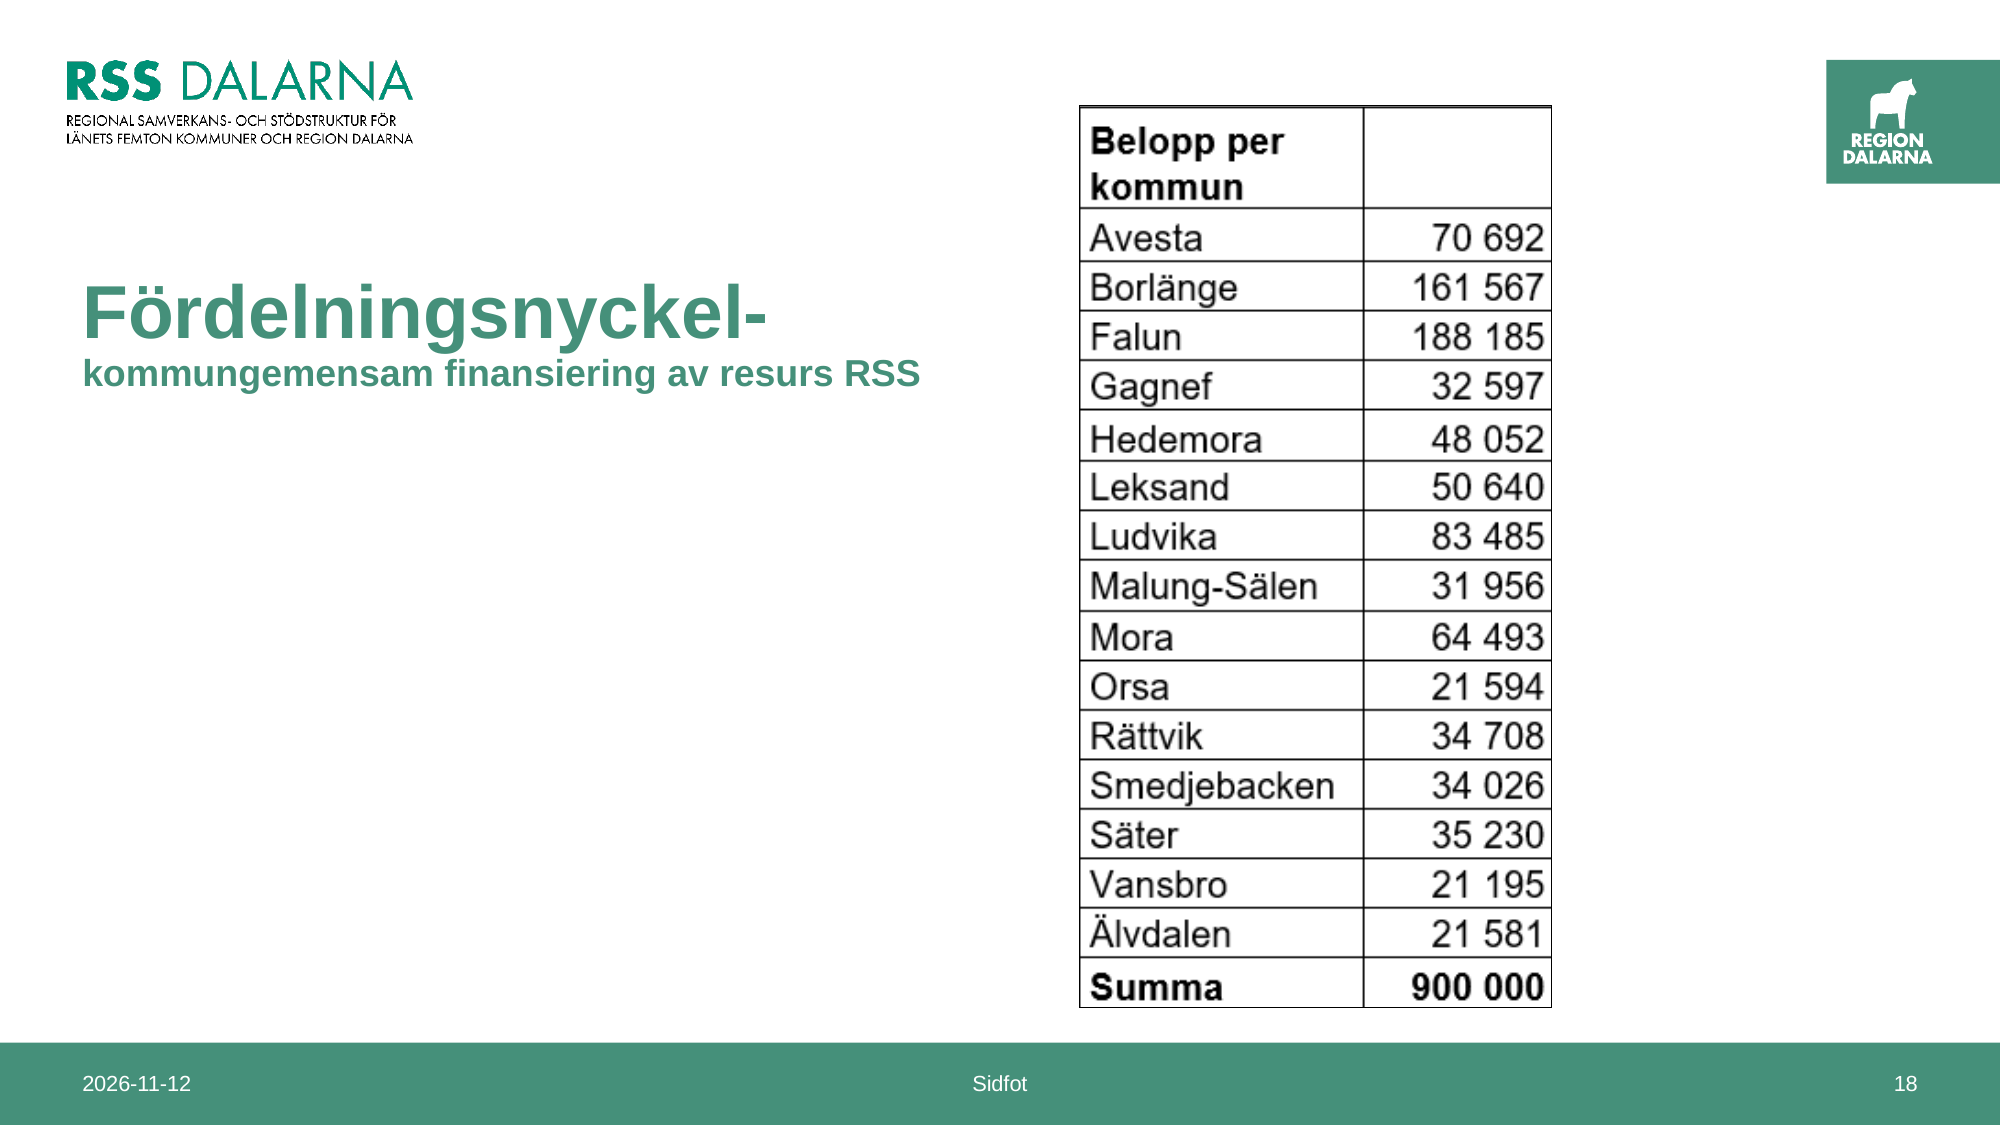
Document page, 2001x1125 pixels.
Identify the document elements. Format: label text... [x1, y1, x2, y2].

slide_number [67, 1042, 518, 1124]
title Fördelningsnyckel-kommungemensam finansiering av resurs RSS [67, 197, 973, 471]
slide_number 18 [1482, 1042, 1933, 1124]
footer Sidfot [587, 1042, 1413, 1124]
picture [1079, 105, 1552, 1008]
picture [67, 59, 413, 144]
